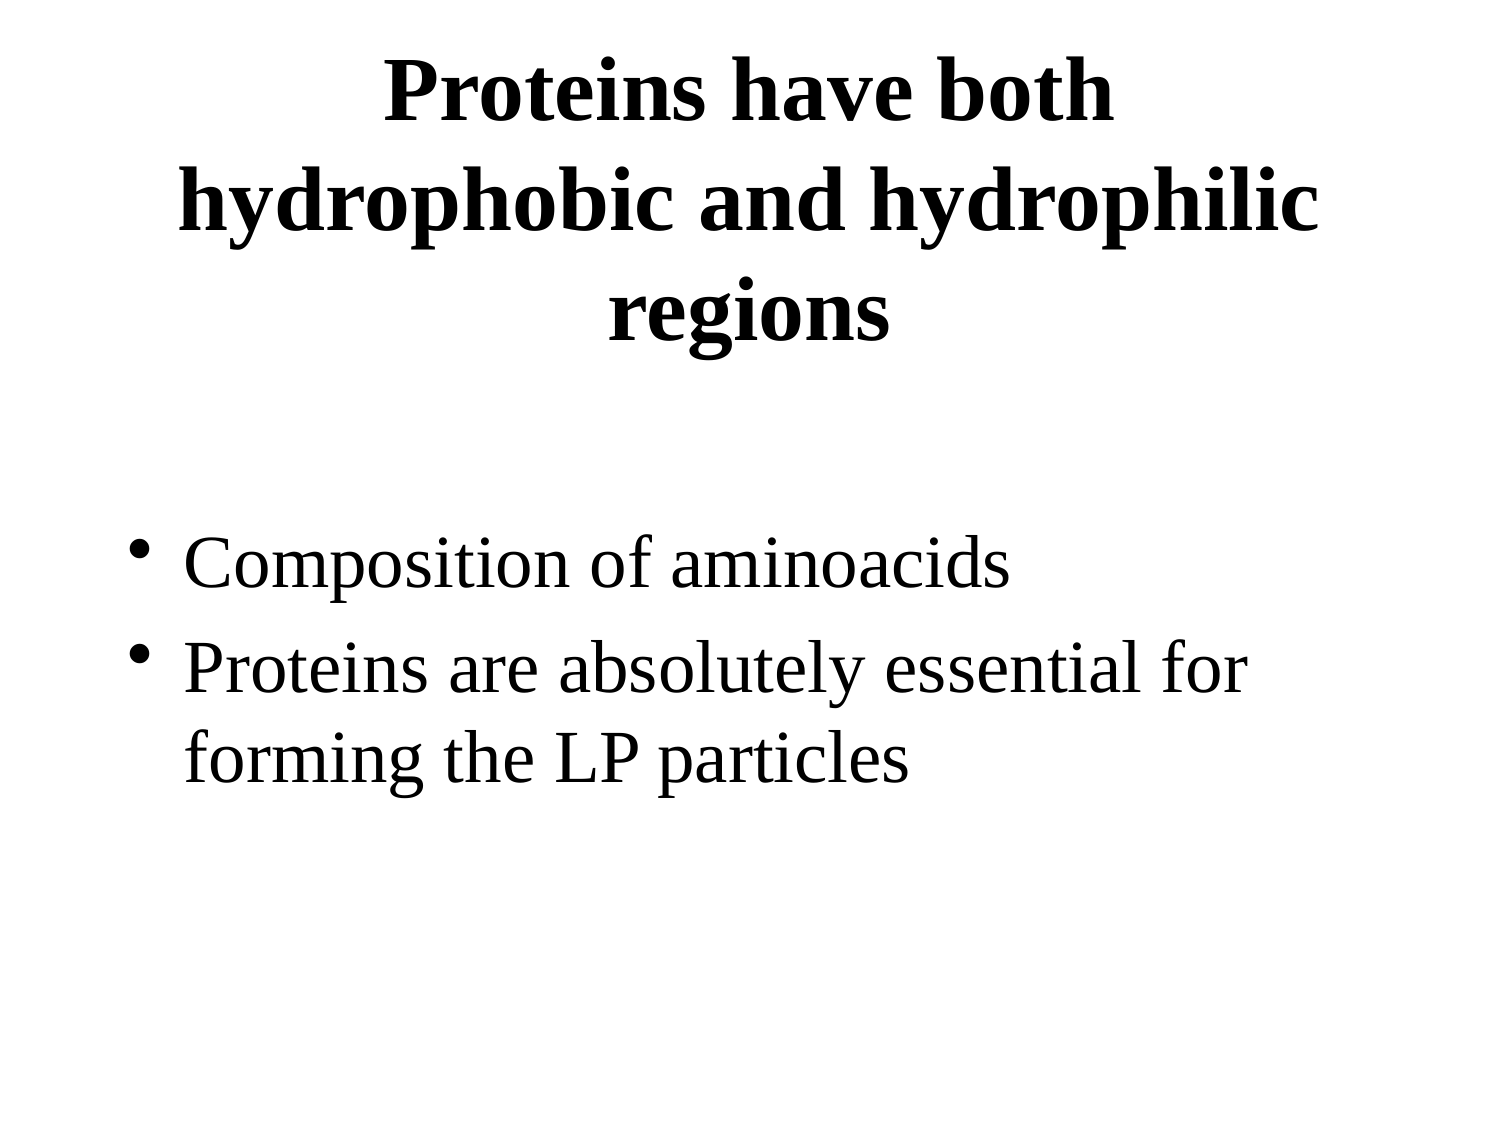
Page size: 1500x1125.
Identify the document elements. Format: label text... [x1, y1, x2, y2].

list Composition of aminoacids Proteins are absolutely essential for forming the LP particles [112, 399, 1388, 1001]
title Proteins have both hydrophobic and hydrophilic regions [112, 99, 1388, 288]
